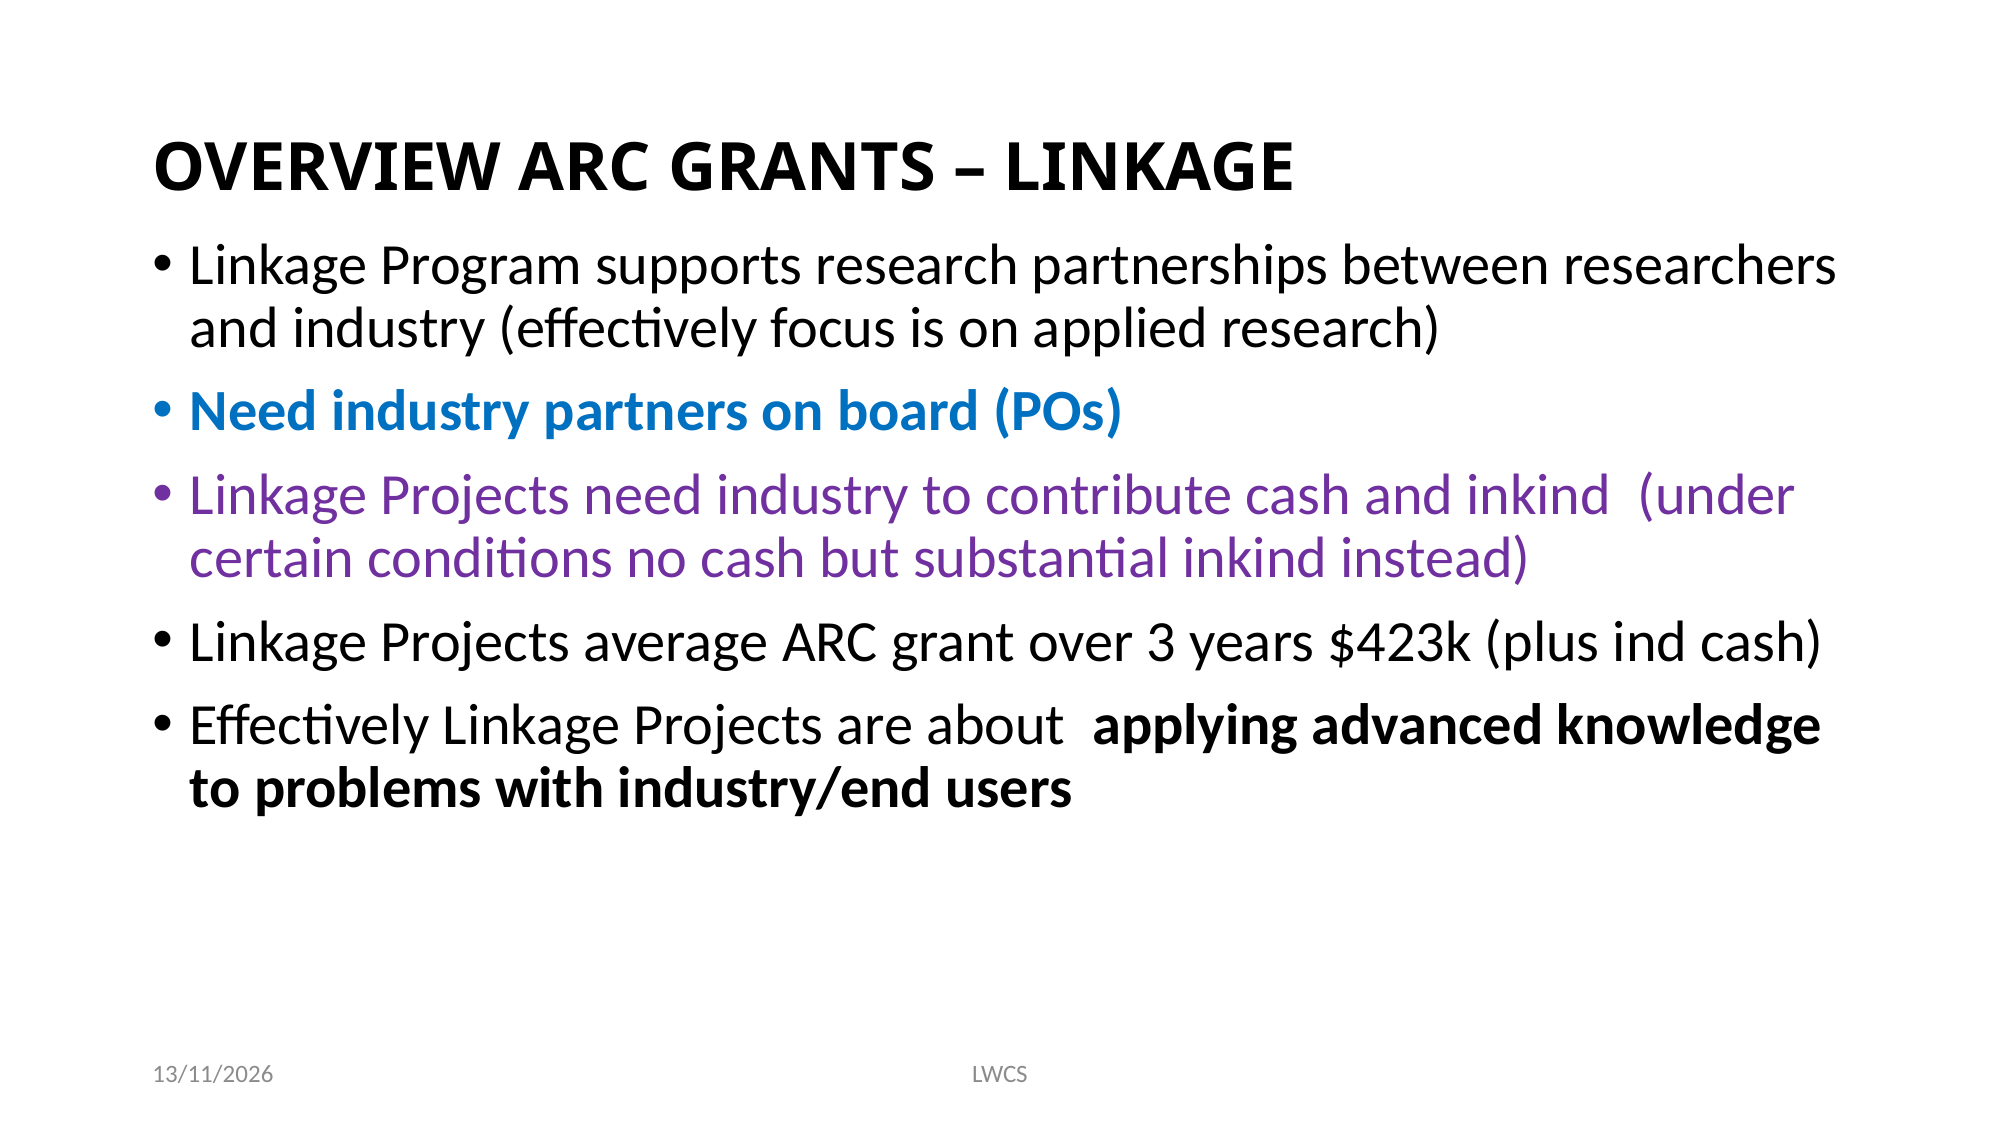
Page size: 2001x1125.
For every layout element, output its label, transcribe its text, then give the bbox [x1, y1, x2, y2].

title OVERVIEW ARC GRANTS – LINKAGE [137, 59, 1863, 226]
footer LWCS [662, 1042, 1338, 1103]
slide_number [137, 1042, 588, 1103]
list Linkage Program supports research partnerships between researchers and industry (effectively focus is on applied research) Need industry partners on board (POs) Linkage Projects need industry to contribute cash and inkind (under certain conditions no cash but substantial inkind instead) Linkage Projects average ARC grant over 3 years $423k (plus ind cash) Effectively Linkage Projects are about applying advanced knowledge to problems with industry/end users [137, 226, 1863, 1014]
